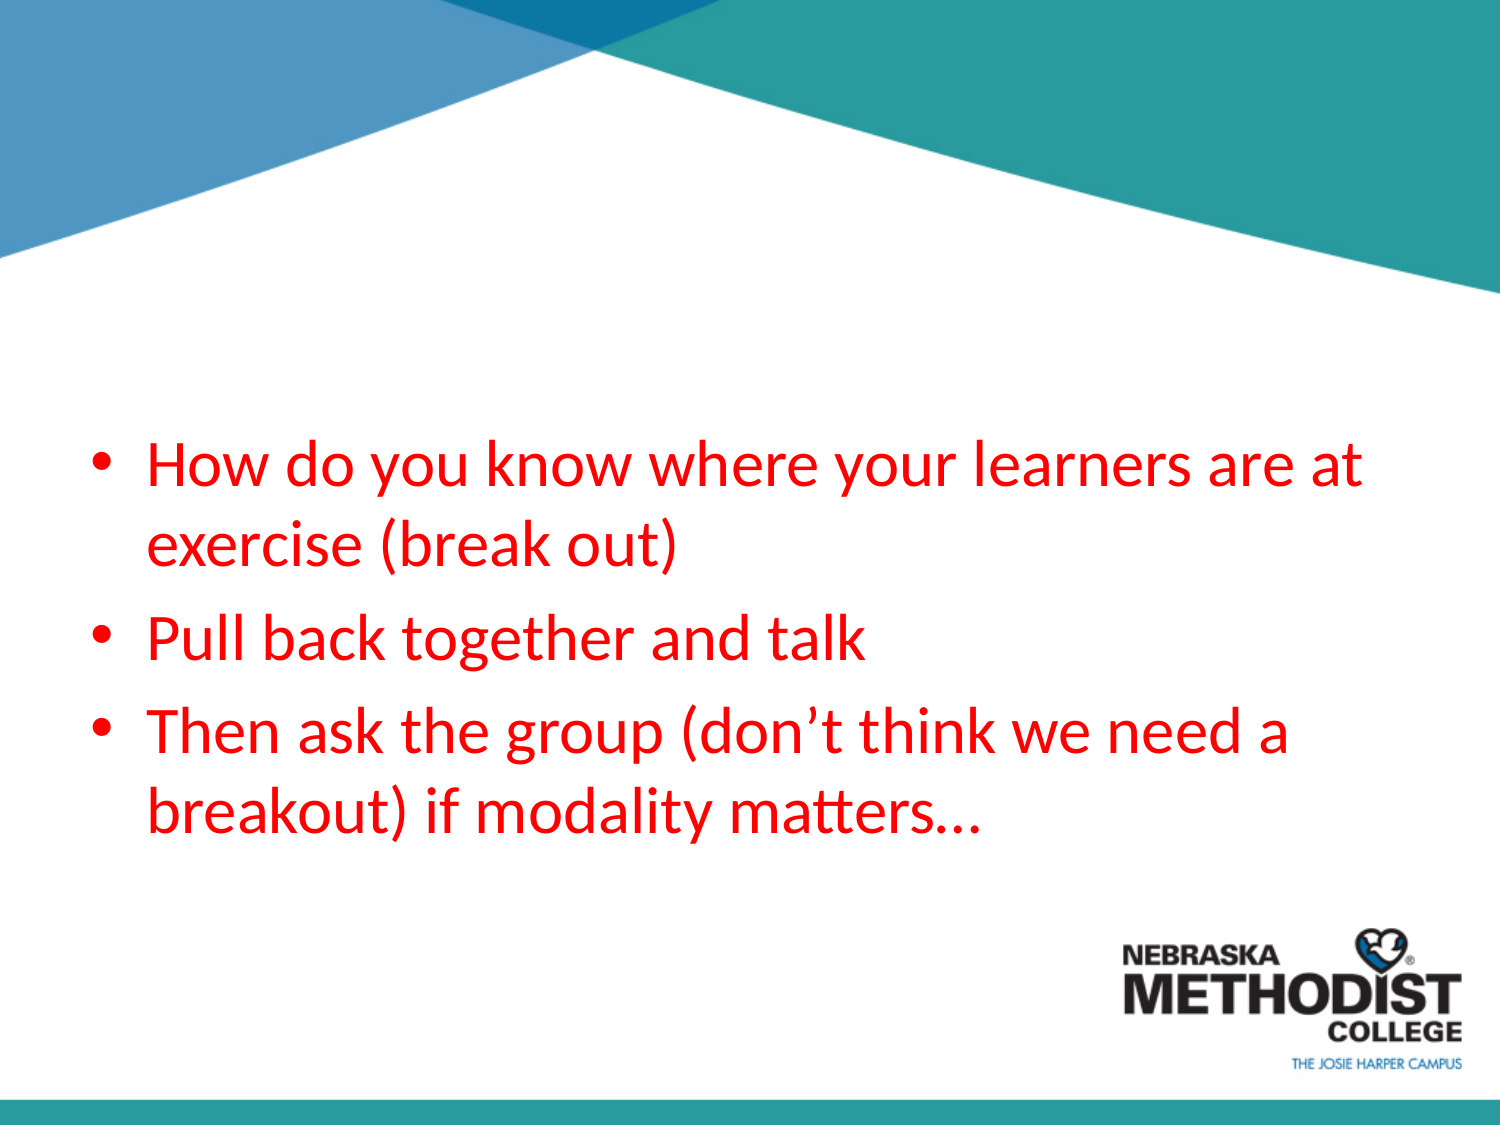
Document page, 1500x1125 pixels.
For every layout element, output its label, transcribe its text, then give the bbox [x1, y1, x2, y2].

list How do you know where your learners are at exercise (break out) Pull back together and talk Then ask the group (don’t think we need a breakout) if modality matters… [75, 412, 1425, 900]
picture [0, 0, 1500, 1125]
